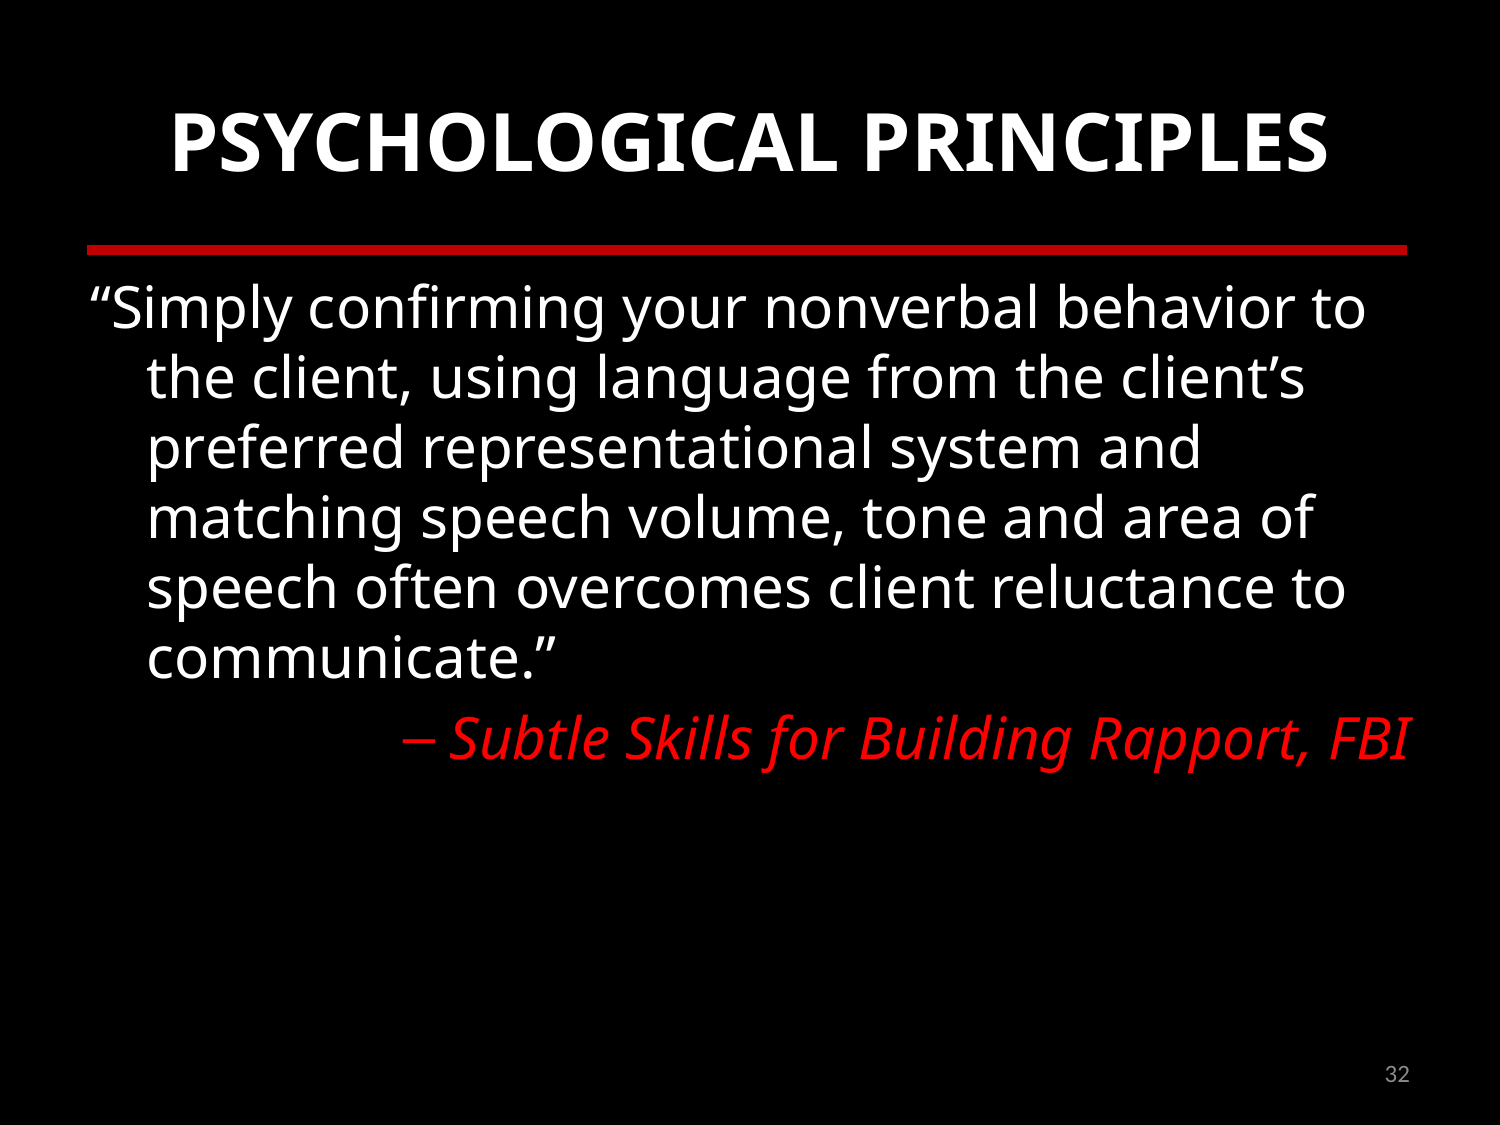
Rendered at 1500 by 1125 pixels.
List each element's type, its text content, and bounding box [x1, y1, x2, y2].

title PSYCHOLOGICAL PRINCIPLES [75, 45, 1425, 233]
slide_number 32 [1074, 1042, 1425, 1103]
list “Simply confirming your nonverbal behavior to the client, using language from the client’s preferred representational system and matching speech volume, tone and area of speech often overcomes client reluctance to communicate.” Subtle Skills for Building Rapport, FBI [75, 262, 1425, 1005]
